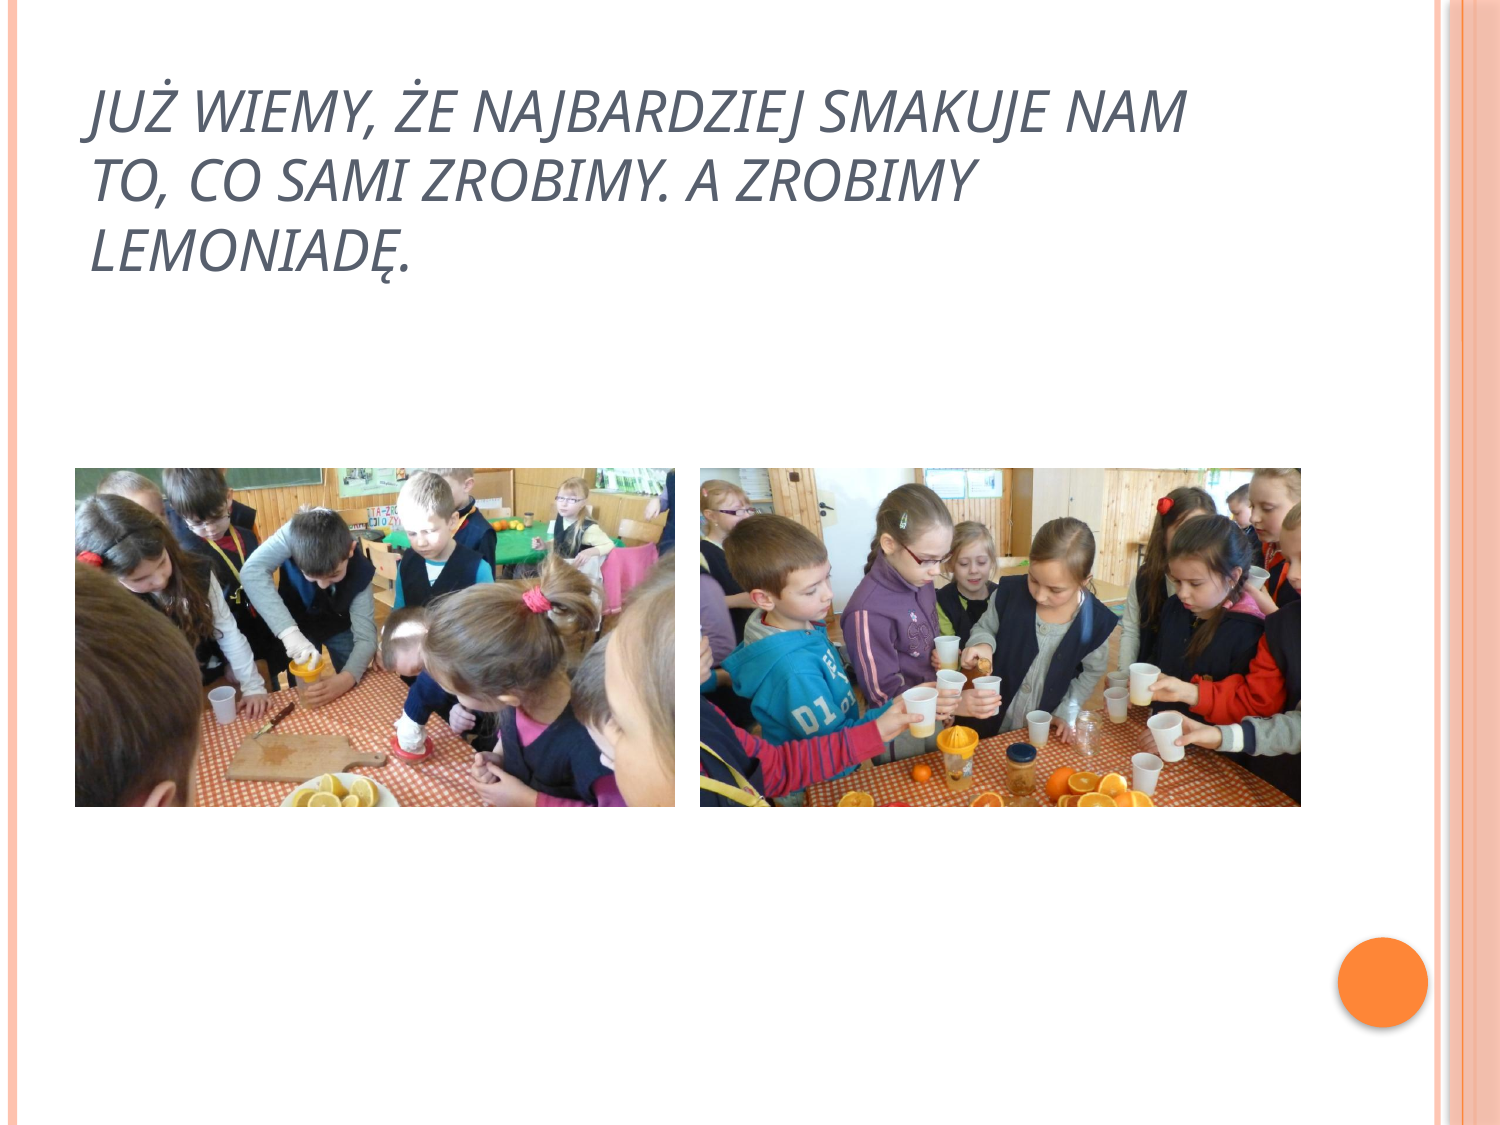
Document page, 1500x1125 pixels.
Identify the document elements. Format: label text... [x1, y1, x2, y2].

title Już wiemy, że najbardziej smakuje nam to, co sami zrobimy. A zrobimy lemoniadę. [75, 45, 1300, 291]
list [74, 468, 676, 807]
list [699, 468, 1301, 807]
